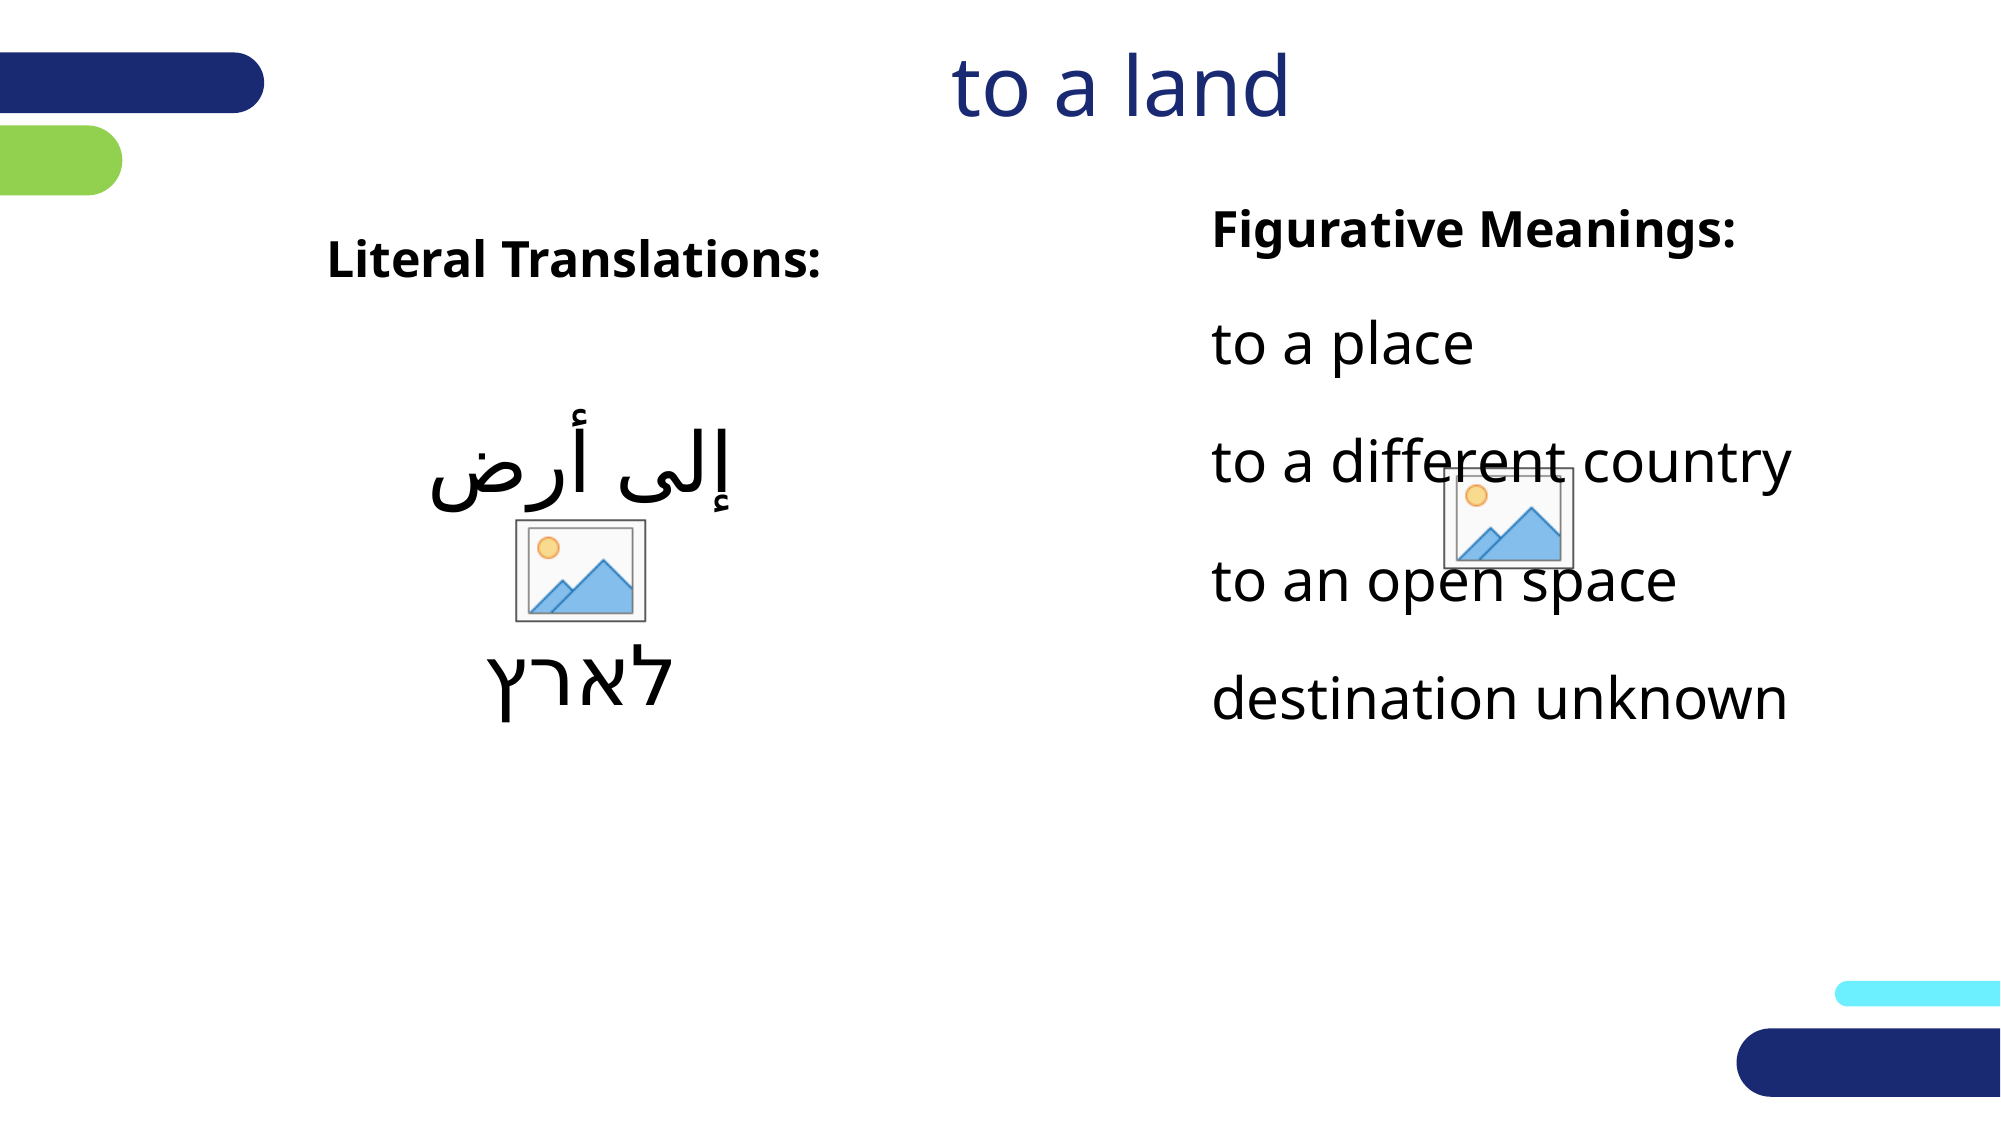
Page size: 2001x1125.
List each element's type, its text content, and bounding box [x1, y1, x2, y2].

picture [138, 160, 1024, 982]
title to a land [284, 30, 1962, 136]
picture [1056, 160, 1962, 877]
